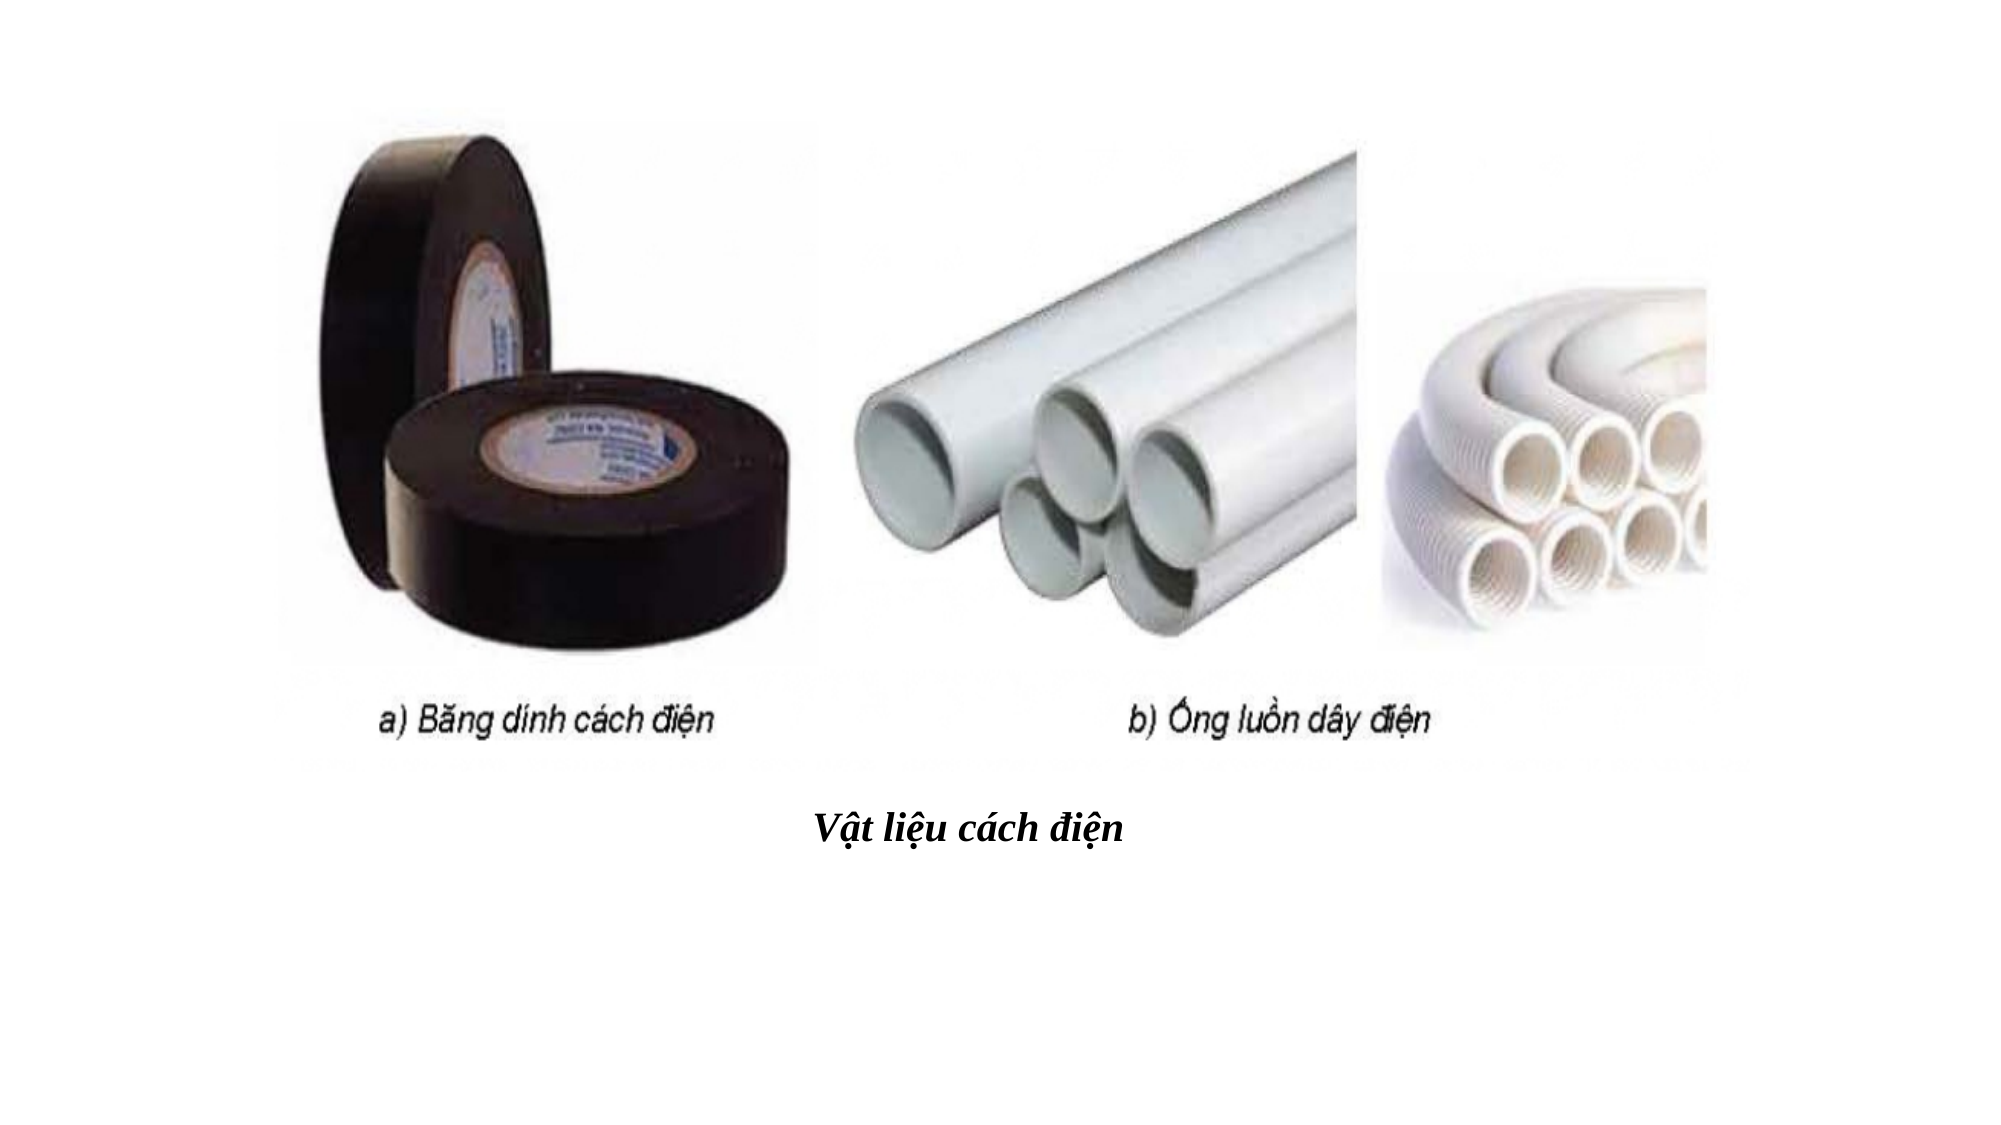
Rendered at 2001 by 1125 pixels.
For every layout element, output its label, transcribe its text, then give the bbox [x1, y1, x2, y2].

picture [274, 106, 1750, 772]
text_box Vật liệu cách điện [797, 792, 1227, 858]
